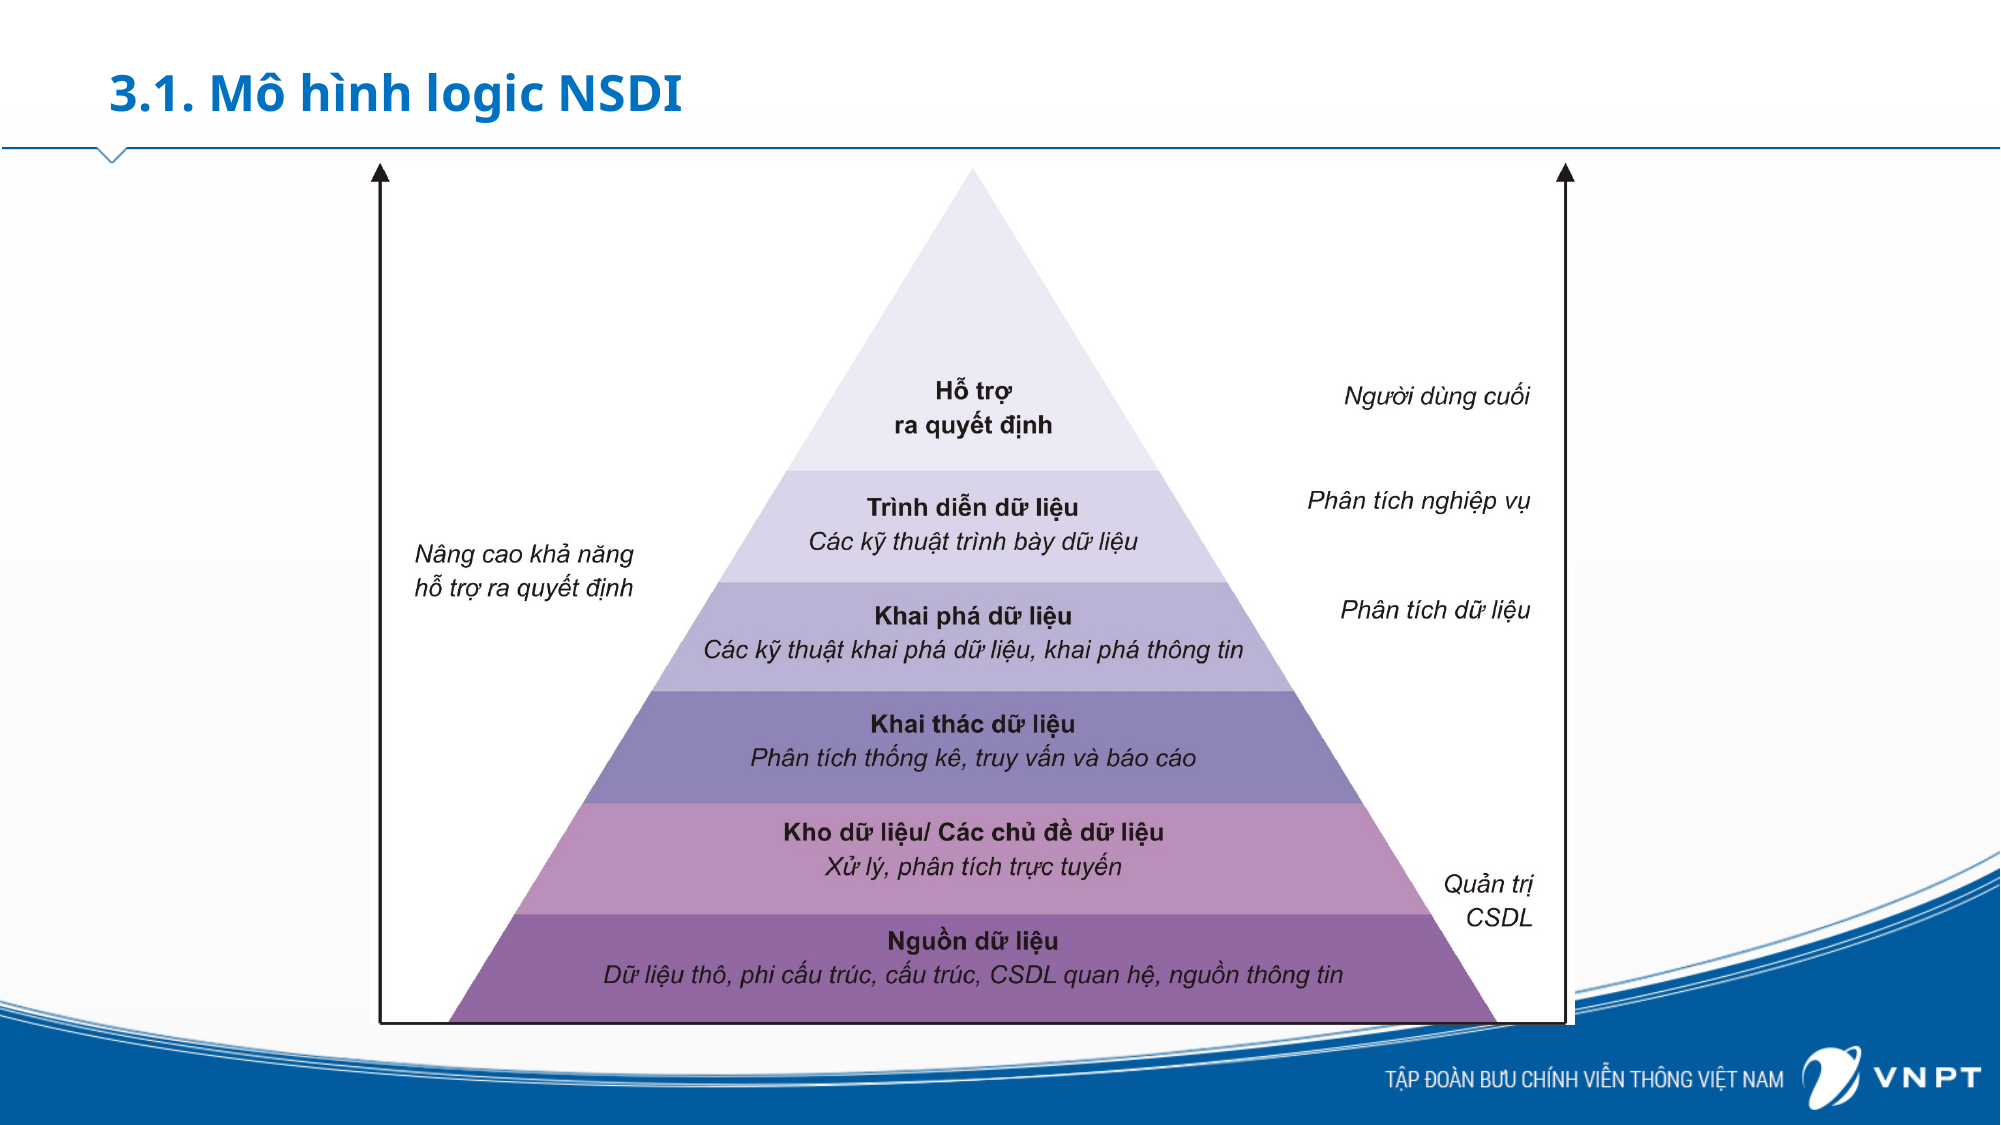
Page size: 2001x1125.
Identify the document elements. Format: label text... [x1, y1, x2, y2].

title 3.1. Mô hình logic NSDI [94, 45, 1911, 146]
picture [0, 147, 2001, 1125]
